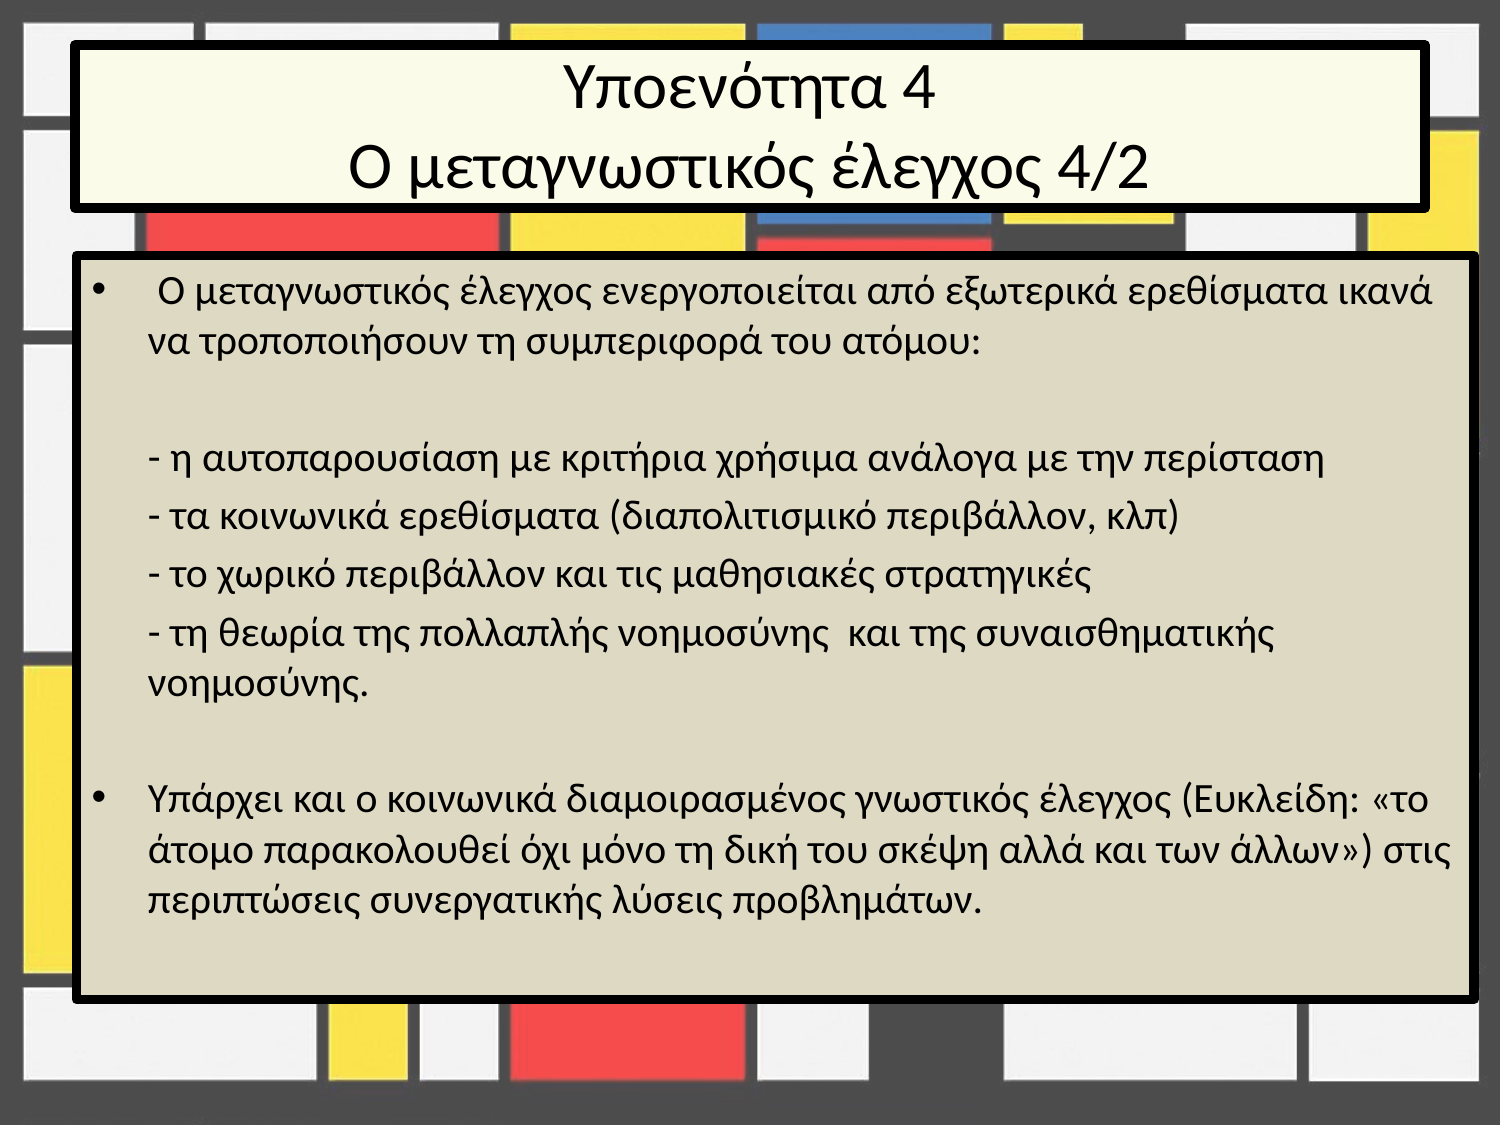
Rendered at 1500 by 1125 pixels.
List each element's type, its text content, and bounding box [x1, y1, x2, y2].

list Ο μεταγνωστικός έλεγχος ενεργοποιείται από εξωτερικά ερεθίσματα ικανά να τροποποιήσουν τη συμπεριφορά του ατόμου: - η αυτοπαρουσίαση με κριτήρια χρήσιμα ανάλογα με την περίσταση - τα κοινωνικά ερεθίσματα (διαπολιτισμικό περιβάλλον, κλπ) - το χωρικό περιβάλλον και τις μαθησιακές στρατηγικές - τη θεωρία της πολλαπλής νοημοσύνης και της συναισθηματικής νοημοσύνης. Υπάρχει και ο κοινωνικά διαμοιρασμένος γνωστικός έλεγχος (Ευκλείδη: «το άτομο παρακολουθεί όχι μόνο τη δική του σκέψη αλλά και των άλλων») στις περιπτώσεις συνεργατικής λύσεις προβλημάτων. [76, 255, 1474, 1000]
title Υποενότητα 4 Ο μεταγνωστικός έλεγχος 4/2 [75, 45, 1425, 209]
